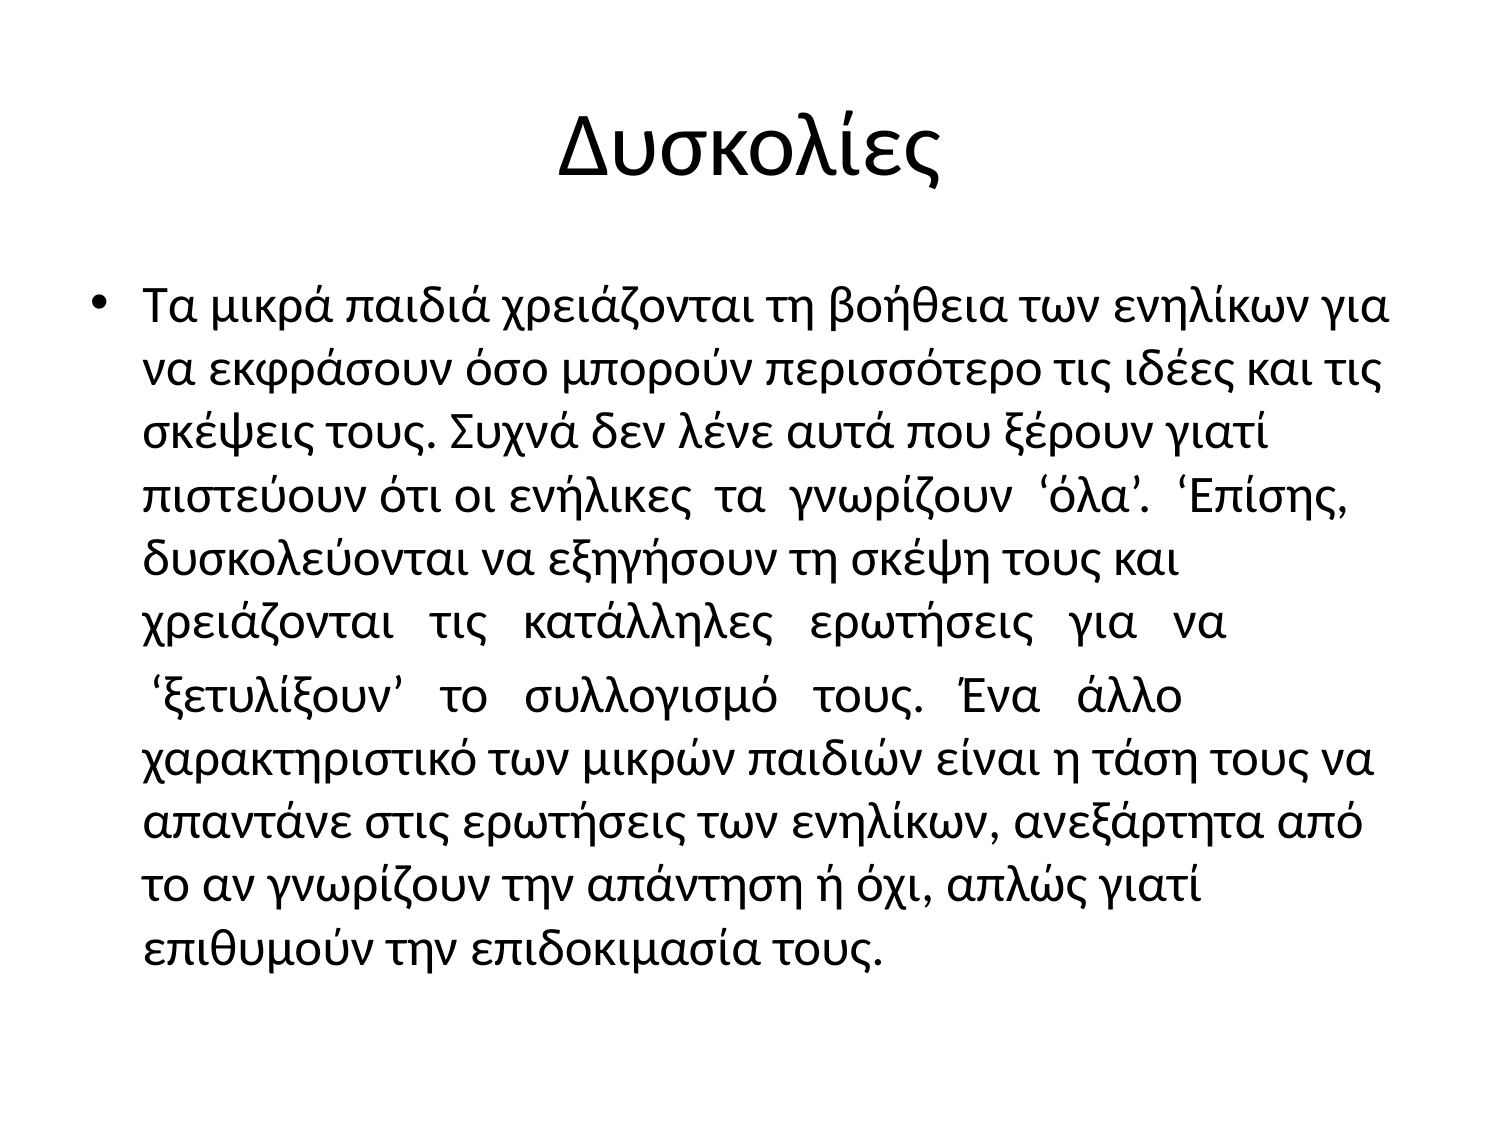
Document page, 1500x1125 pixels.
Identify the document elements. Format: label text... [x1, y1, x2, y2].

list Τα μικρά παιδιά χρειάζονται τη βοήθεια των ενηλίκων για να εκφράσουν όσο μπορούν περισσότερο τις ιδέες και τις σκέψεις τους. Συχνά δεν λένε αυτά που ξέρουν γιατί πιστεύουν ότι οι ενήλικες τα γνωρίζουν ‘όλα’. ‘Επίσης, δυσκολεύονται να εξηγήσουν τη σκέψη τους και χρειάζονται τις κατάλληλες ερωτήσεις για να ‘ξετυλίξουν’ το συλλογισμό τους. Ένα άλλο χαρακτηριστικό των μικρών παιδιών είναι η τάση τους να απαντάνε στις ερωτήσεις των ενηλίκων, ανεξάρτητα από το αν γνωρίζουν την απάντηση ή όχι, απλώς γιατί επιθυμούν την επιδοκιμασία τους. [75, 262, 1425, 1125]
title Δυσκολίες [75, 45, 1425, 233]
